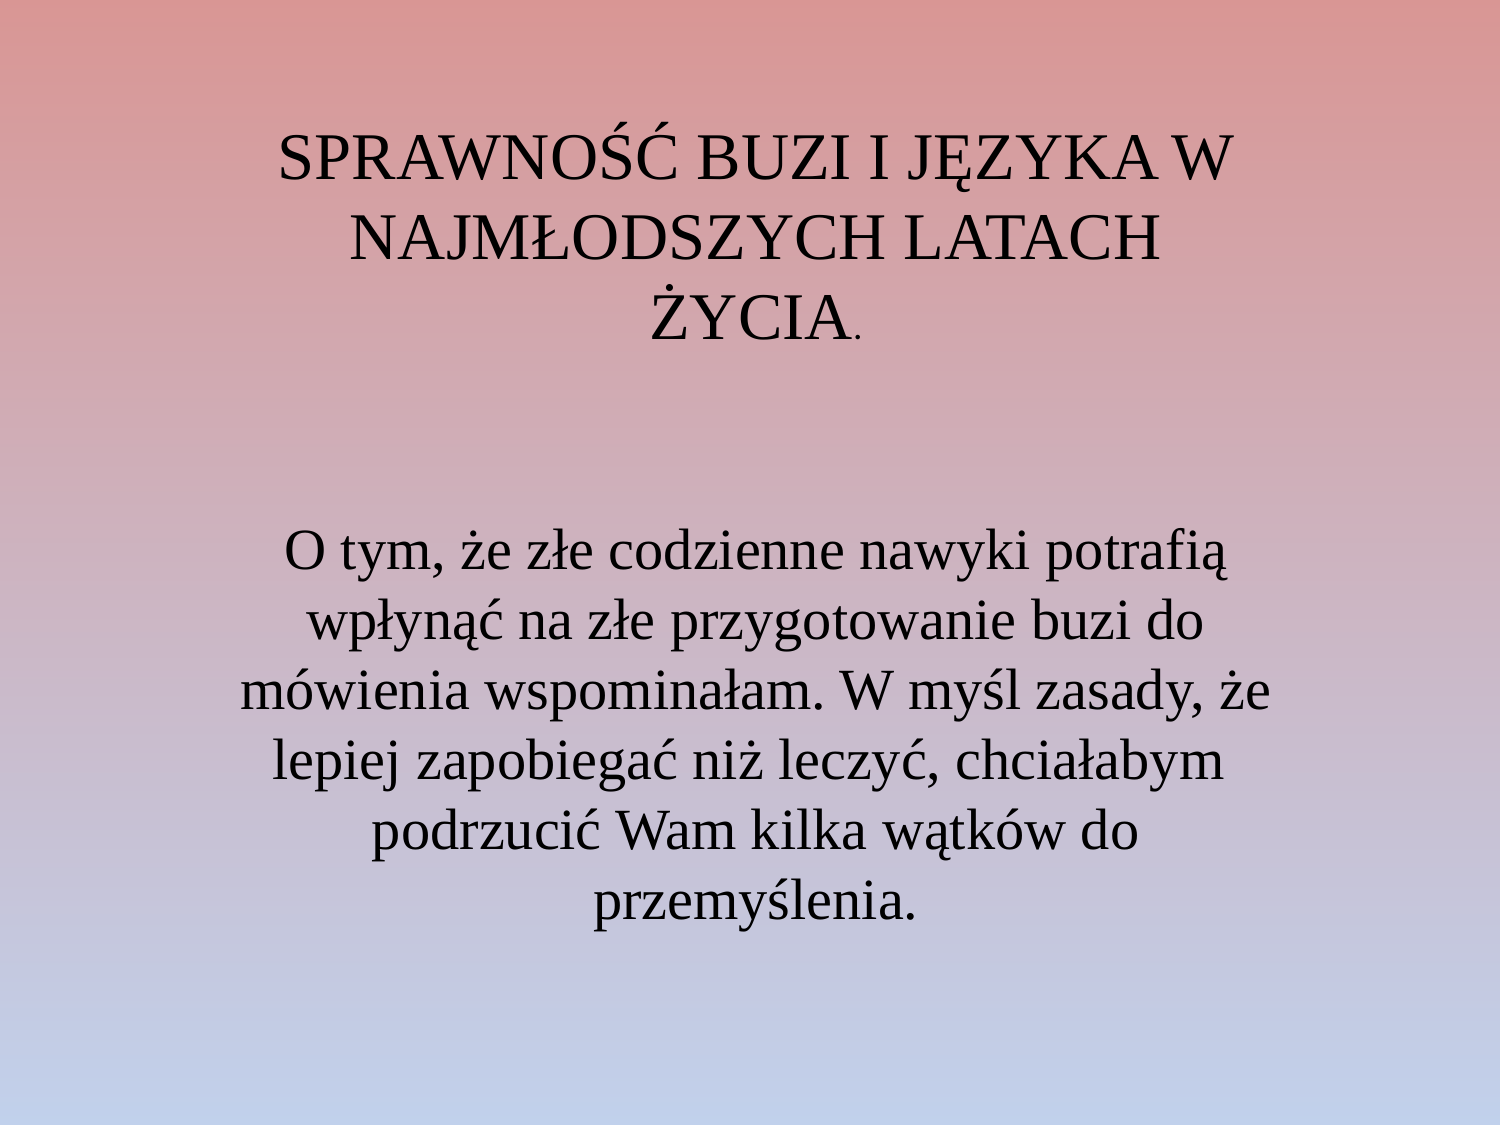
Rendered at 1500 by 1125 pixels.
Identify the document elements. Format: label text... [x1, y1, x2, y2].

text_box SPRAWNOŚĆ BUZI I JĘZYKA W NAJMŁODSZYCH LATACH ŻYCIA. [246, 105, 1266, 361]
text_box O tym, że złe codzienne nawyki potrafią wpłynąć na złe przygotowanie buzi do mówienia wspominałam. W myśl zasady, że lepiej zapobiegać niż leczyć, chciałabym podrzucić Wam kilka wątków do przemyślenia. [222, 503, 1289, 939]
